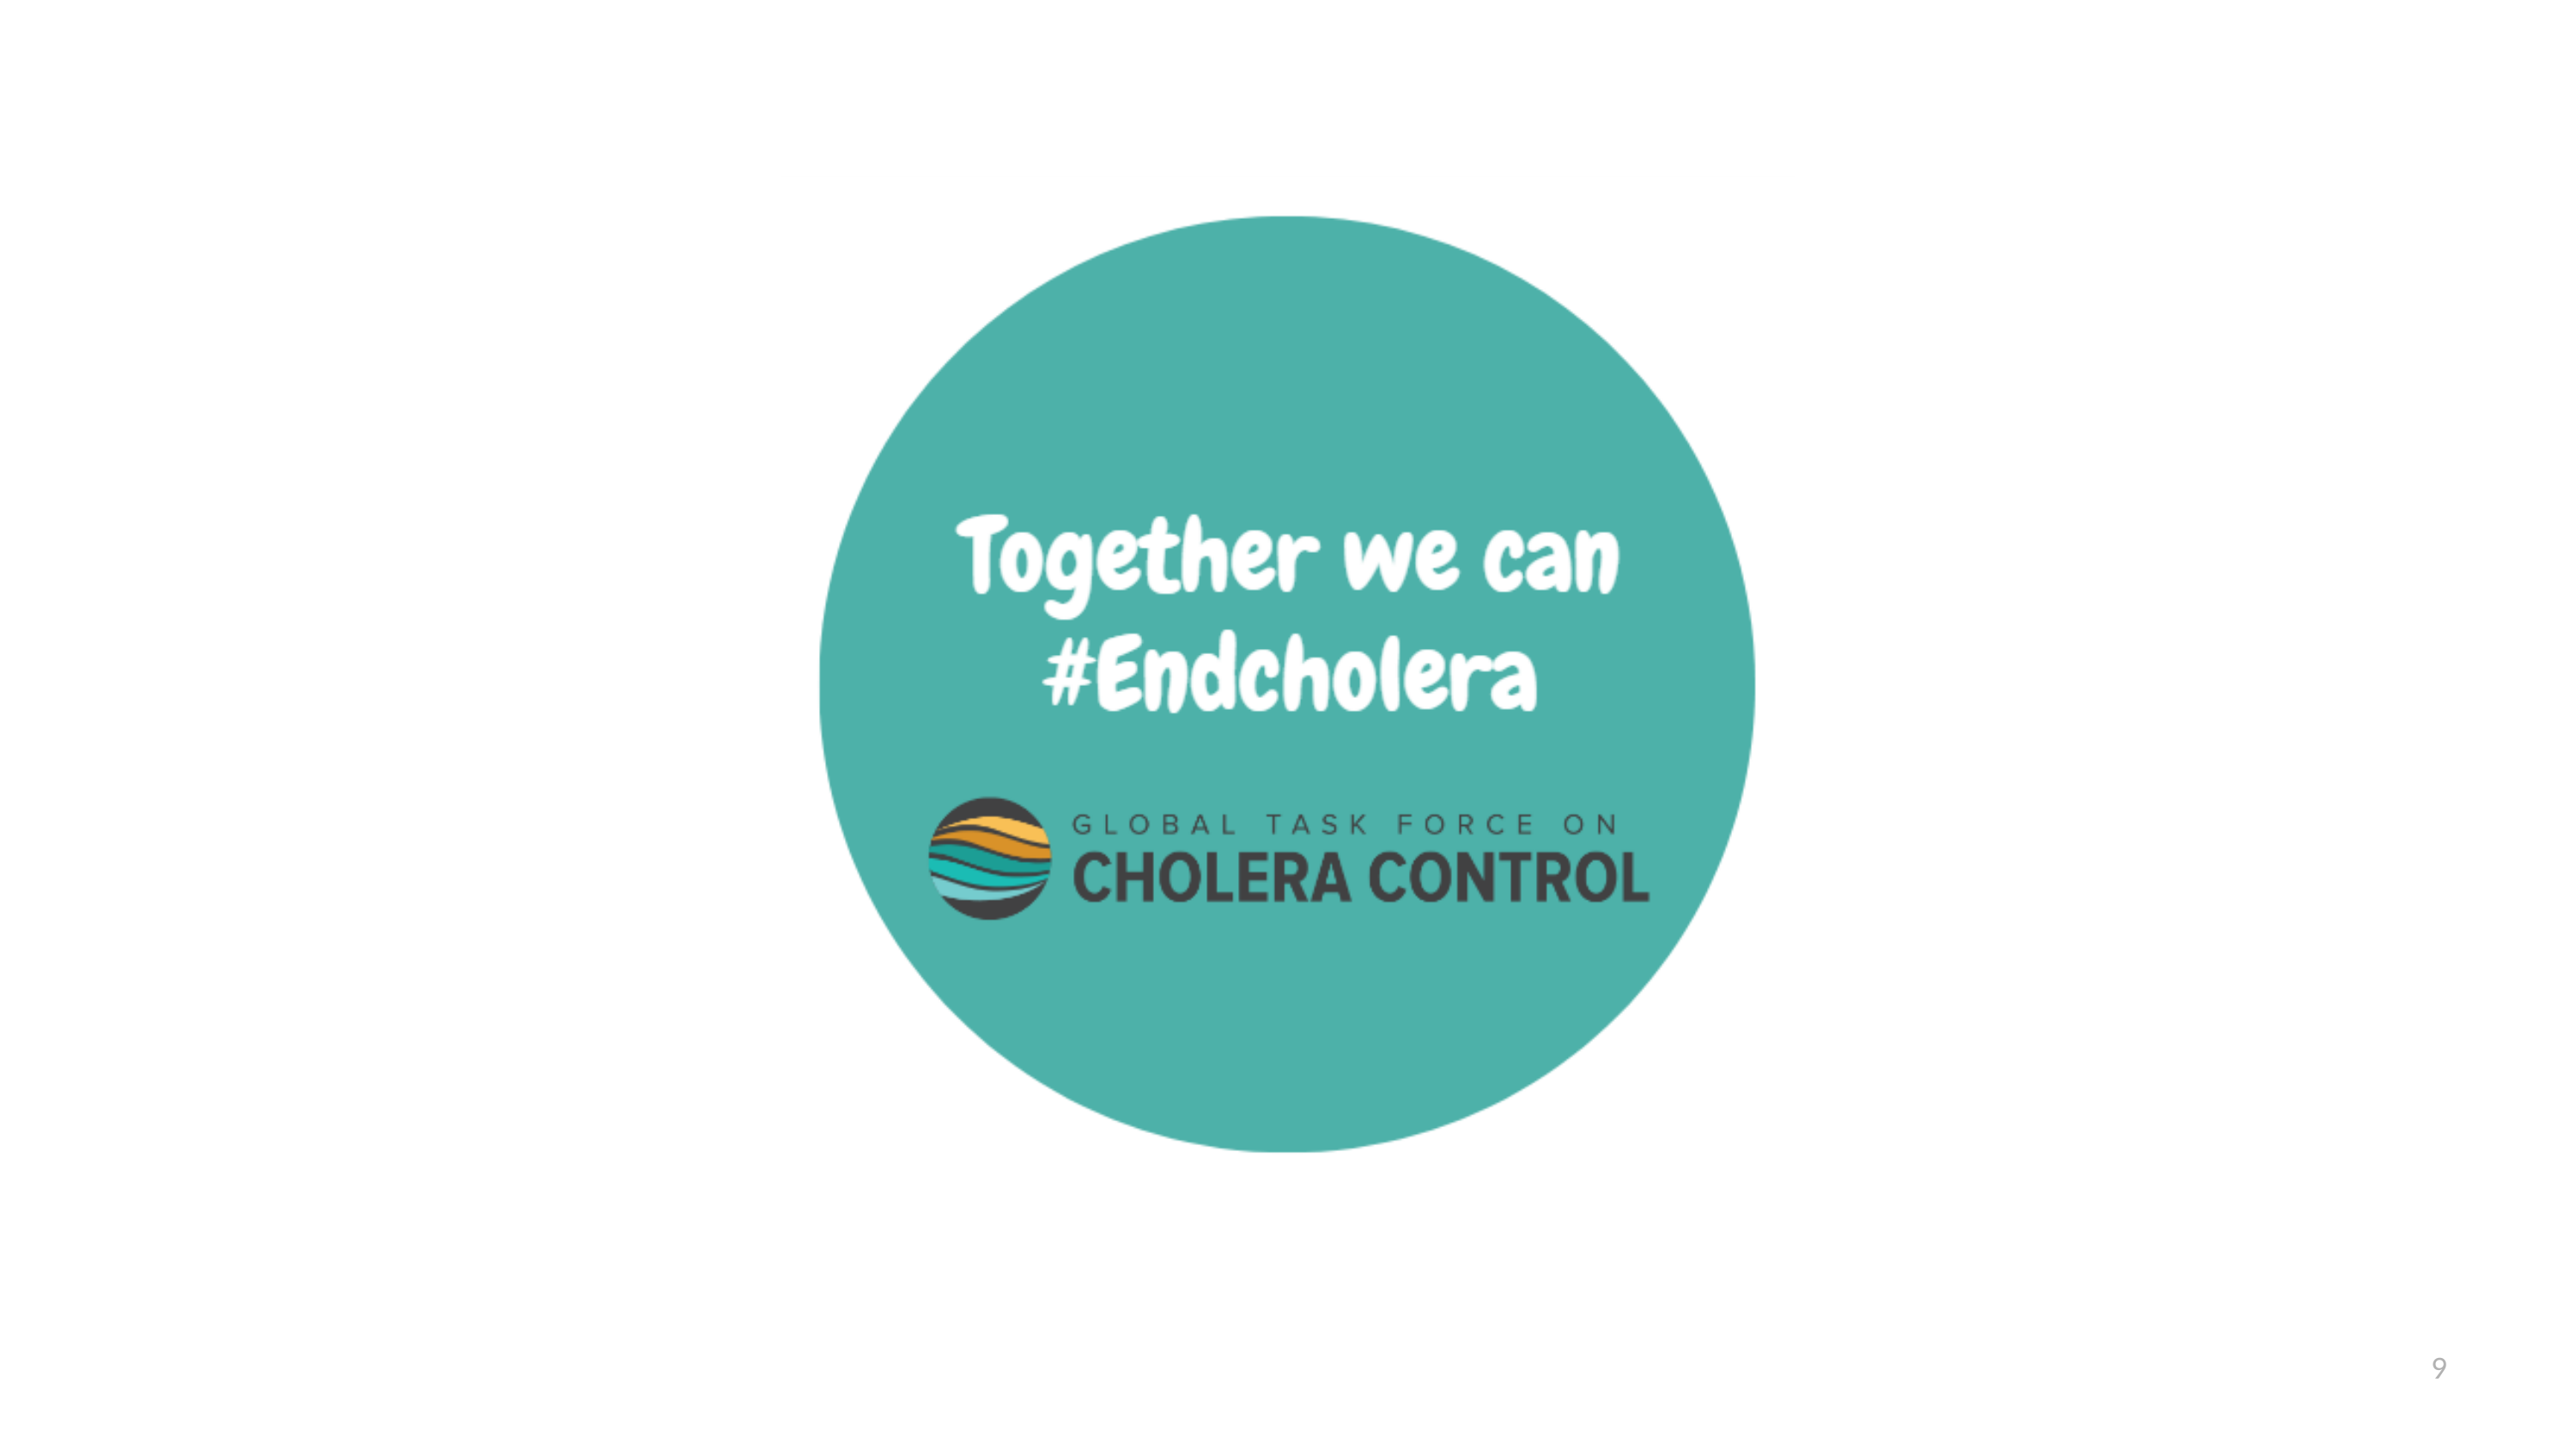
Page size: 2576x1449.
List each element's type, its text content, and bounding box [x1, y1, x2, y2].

picture [781, 175, 1795, 1165]
slide_number 9 [1855, 1347, 2447, 1386]
